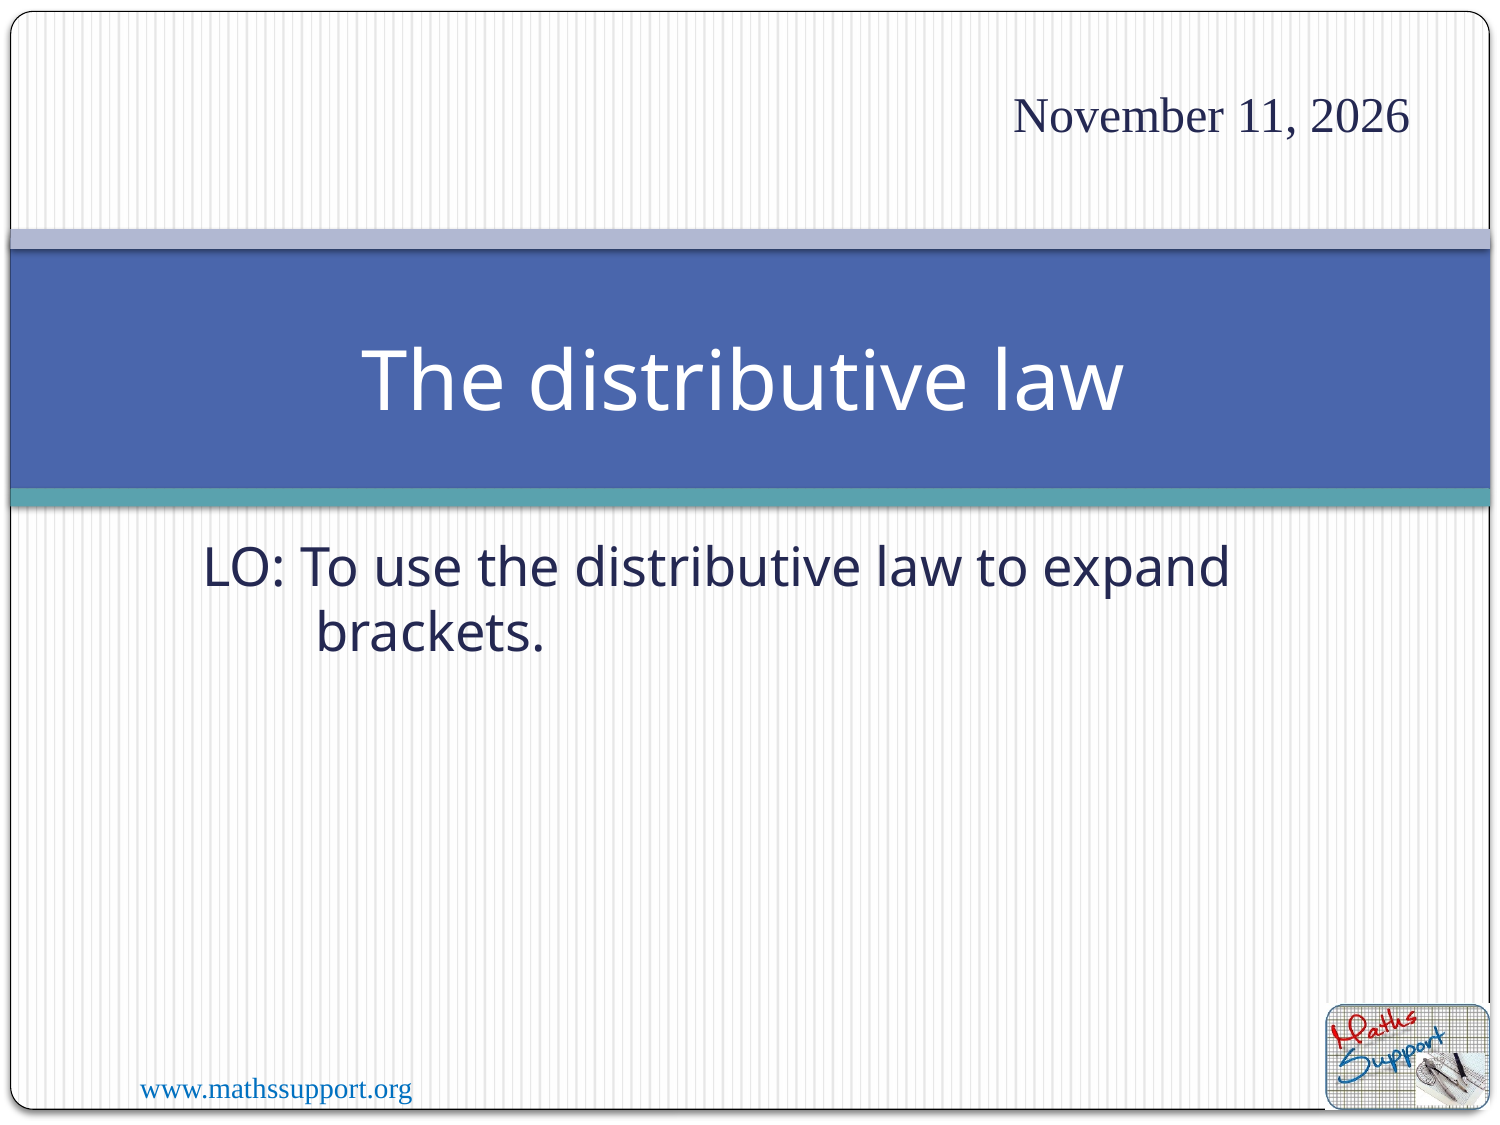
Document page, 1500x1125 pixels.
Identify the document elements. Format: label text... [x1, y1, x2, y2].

picture [1325, 1003, 1490, 1110]
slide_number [900, 75, 1425, 150]
text_box [130, 1074, 414, 1109]
text_box [1323, 1007, 1487, 1109]
subtitle LO: To use the distributive law to expand brackets. [187, 525, 1350, 675]
title The distributive law [99, 275, 1388, 488]
